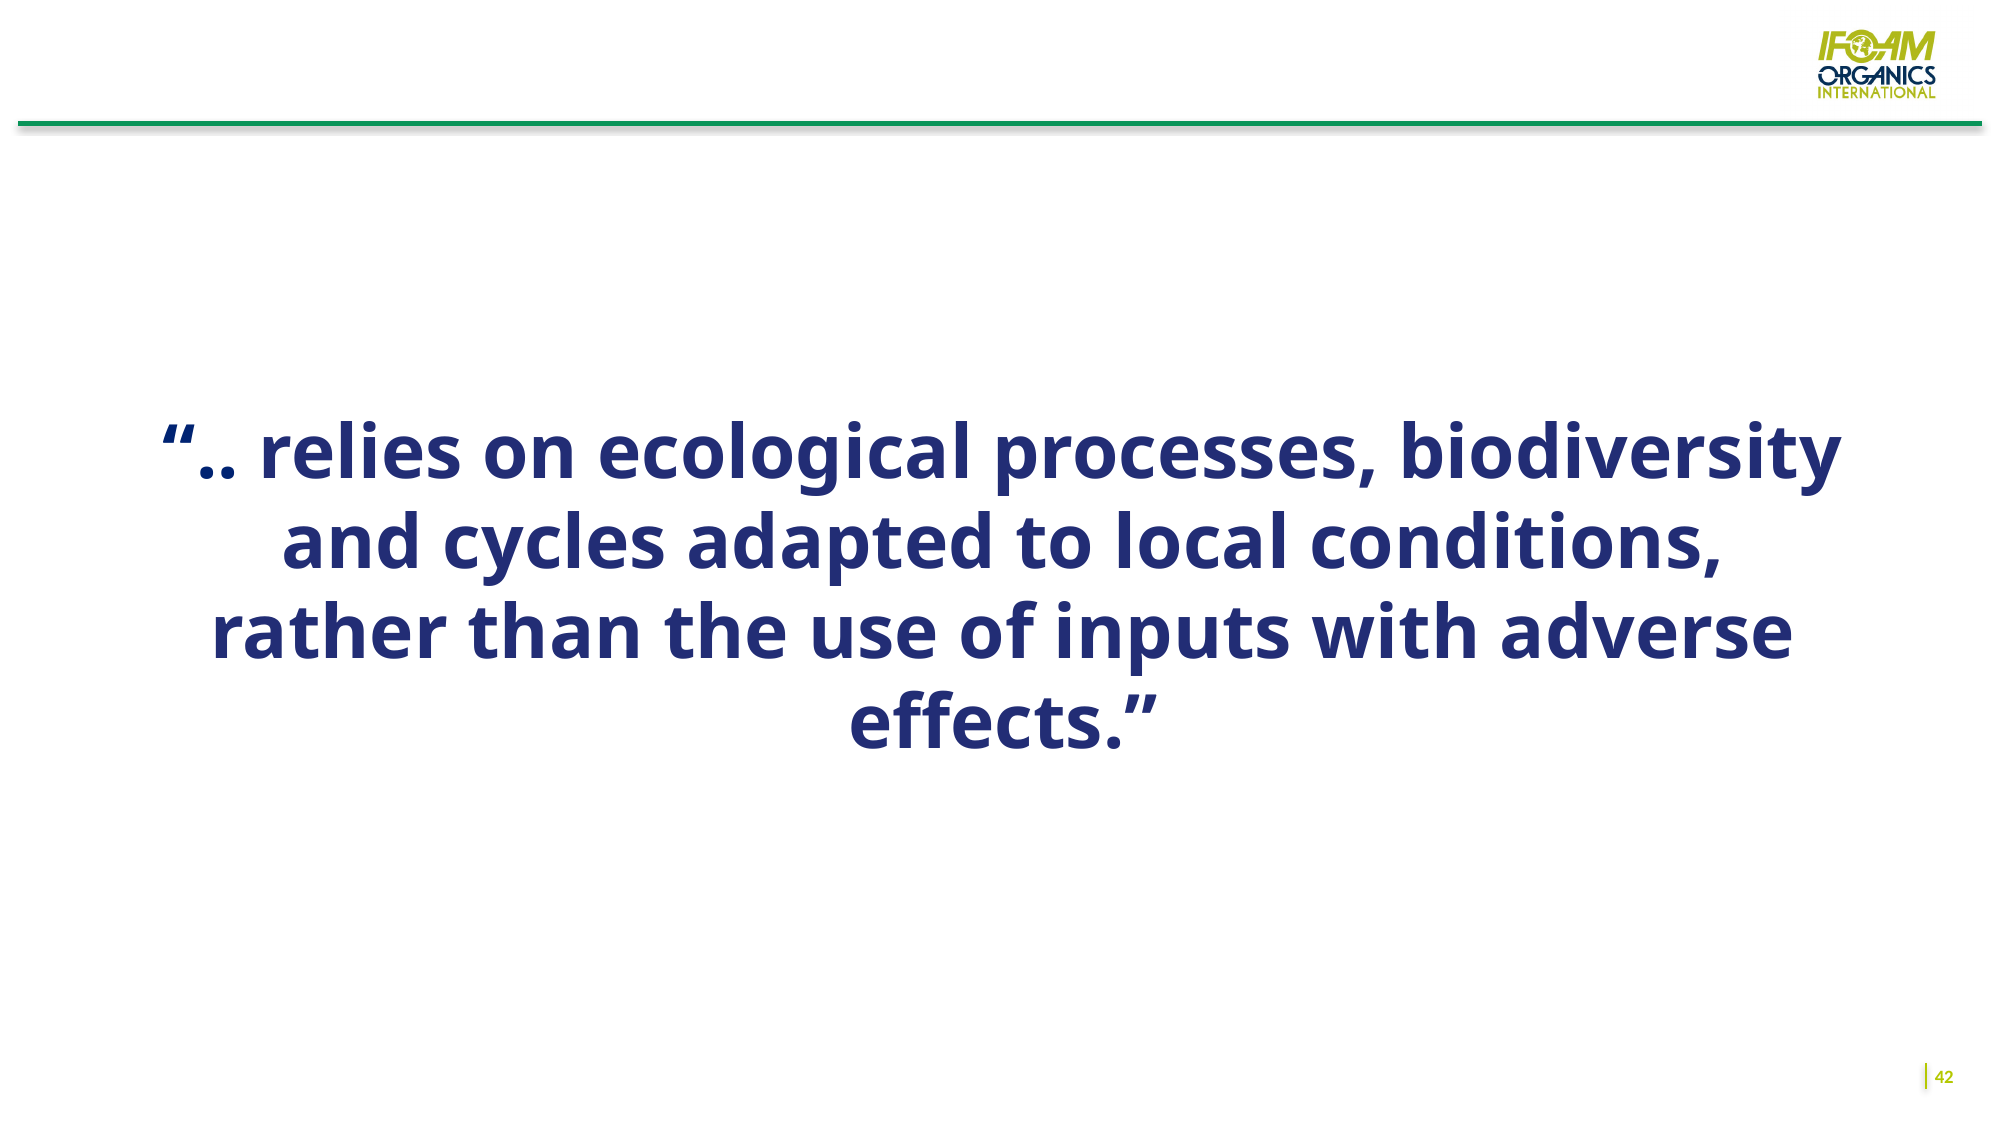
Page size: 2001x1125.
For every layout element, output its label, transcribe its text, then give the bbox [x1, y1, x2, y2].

picture [1779, 0, 1990, 121]
title “.. relies on ecological processes, biodiversity and cycles adapted to local conditions, rather than the use of inputs with adverse effects.” [138, 489, 1868, 678]
